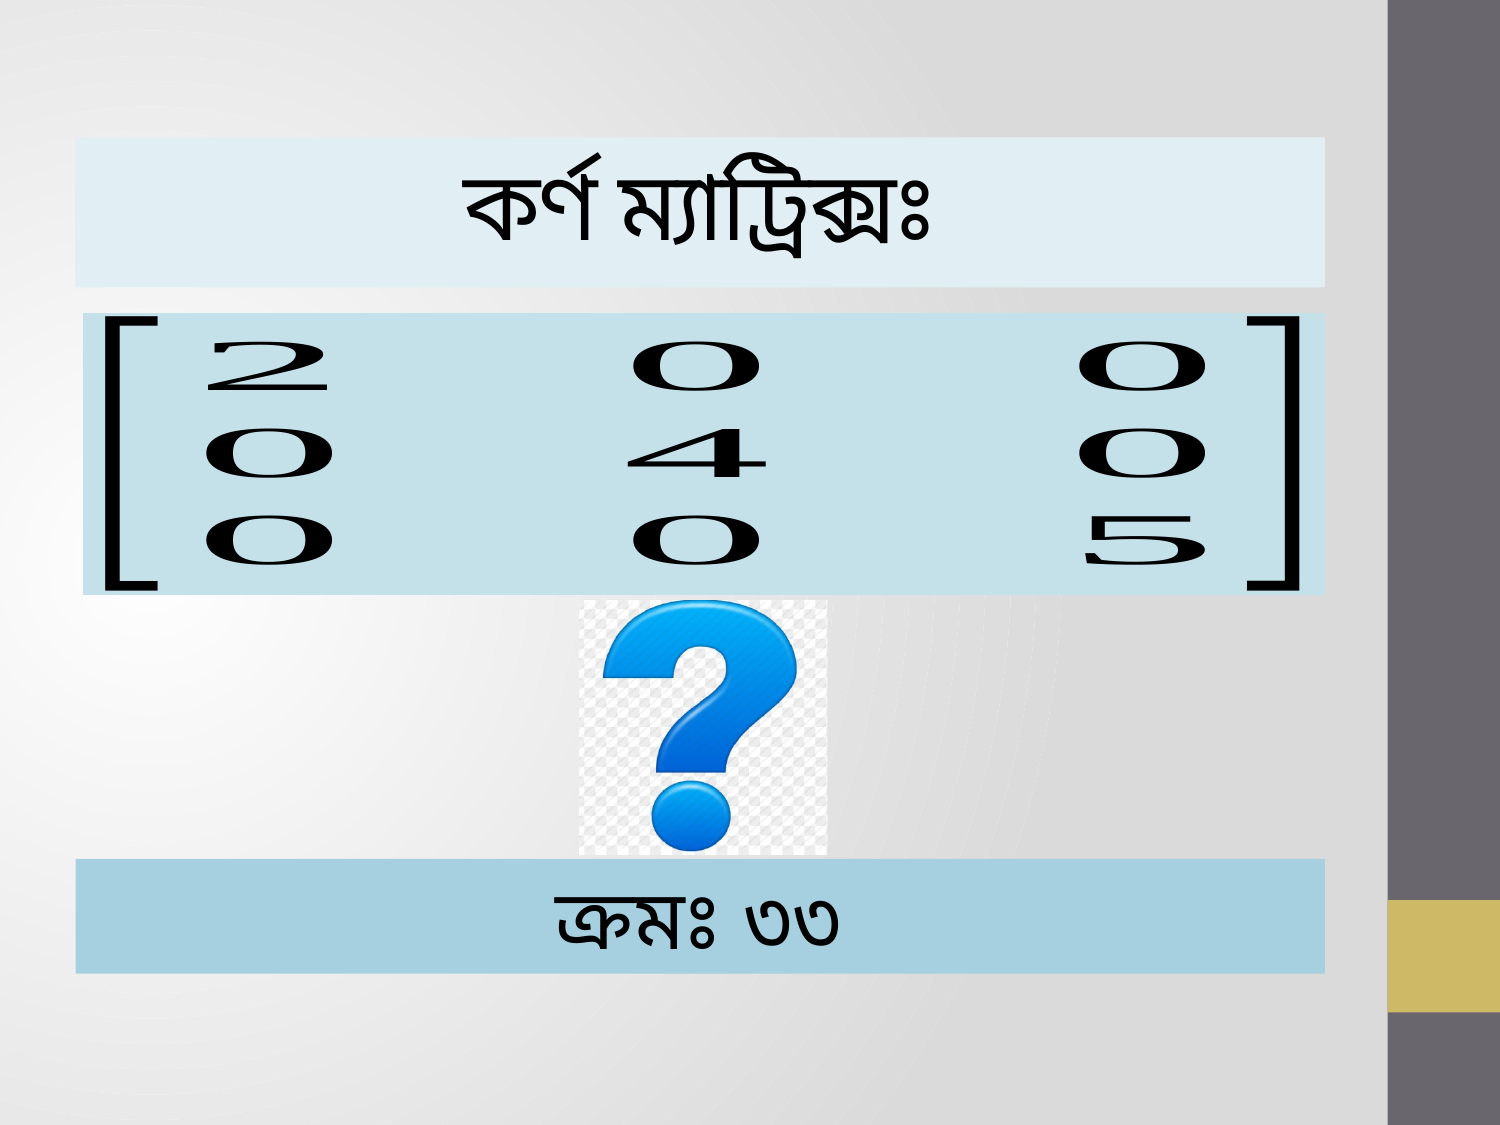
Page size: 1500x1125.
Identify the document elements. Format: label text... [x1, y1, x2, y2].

text_box কর্ণ ম্যাট্রিক্সঃ [75, 137, 1325, 288]
picture [578, 599, 828, 856]
